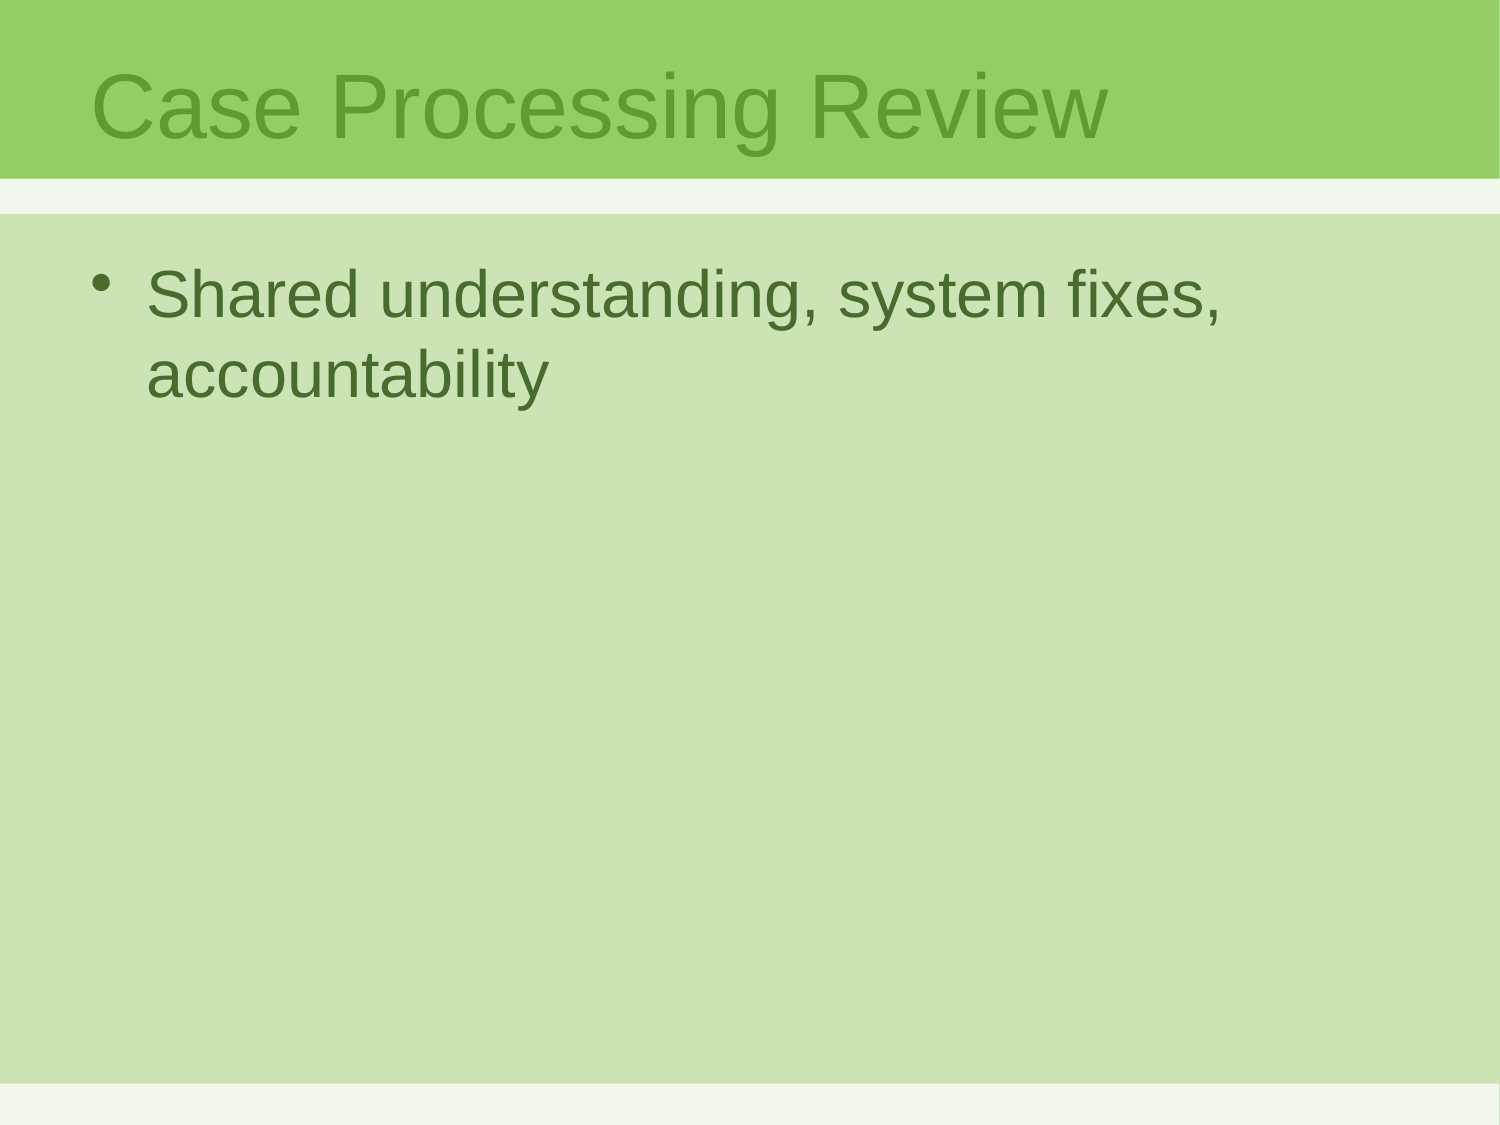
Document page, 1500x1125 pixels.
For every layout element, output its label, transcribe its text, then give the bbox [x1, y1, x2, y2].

title Case Processing Review [74, 42, 1436, 162]
list Shared understanding, system fixes, accountability [74, 243, 1436, 1000]
